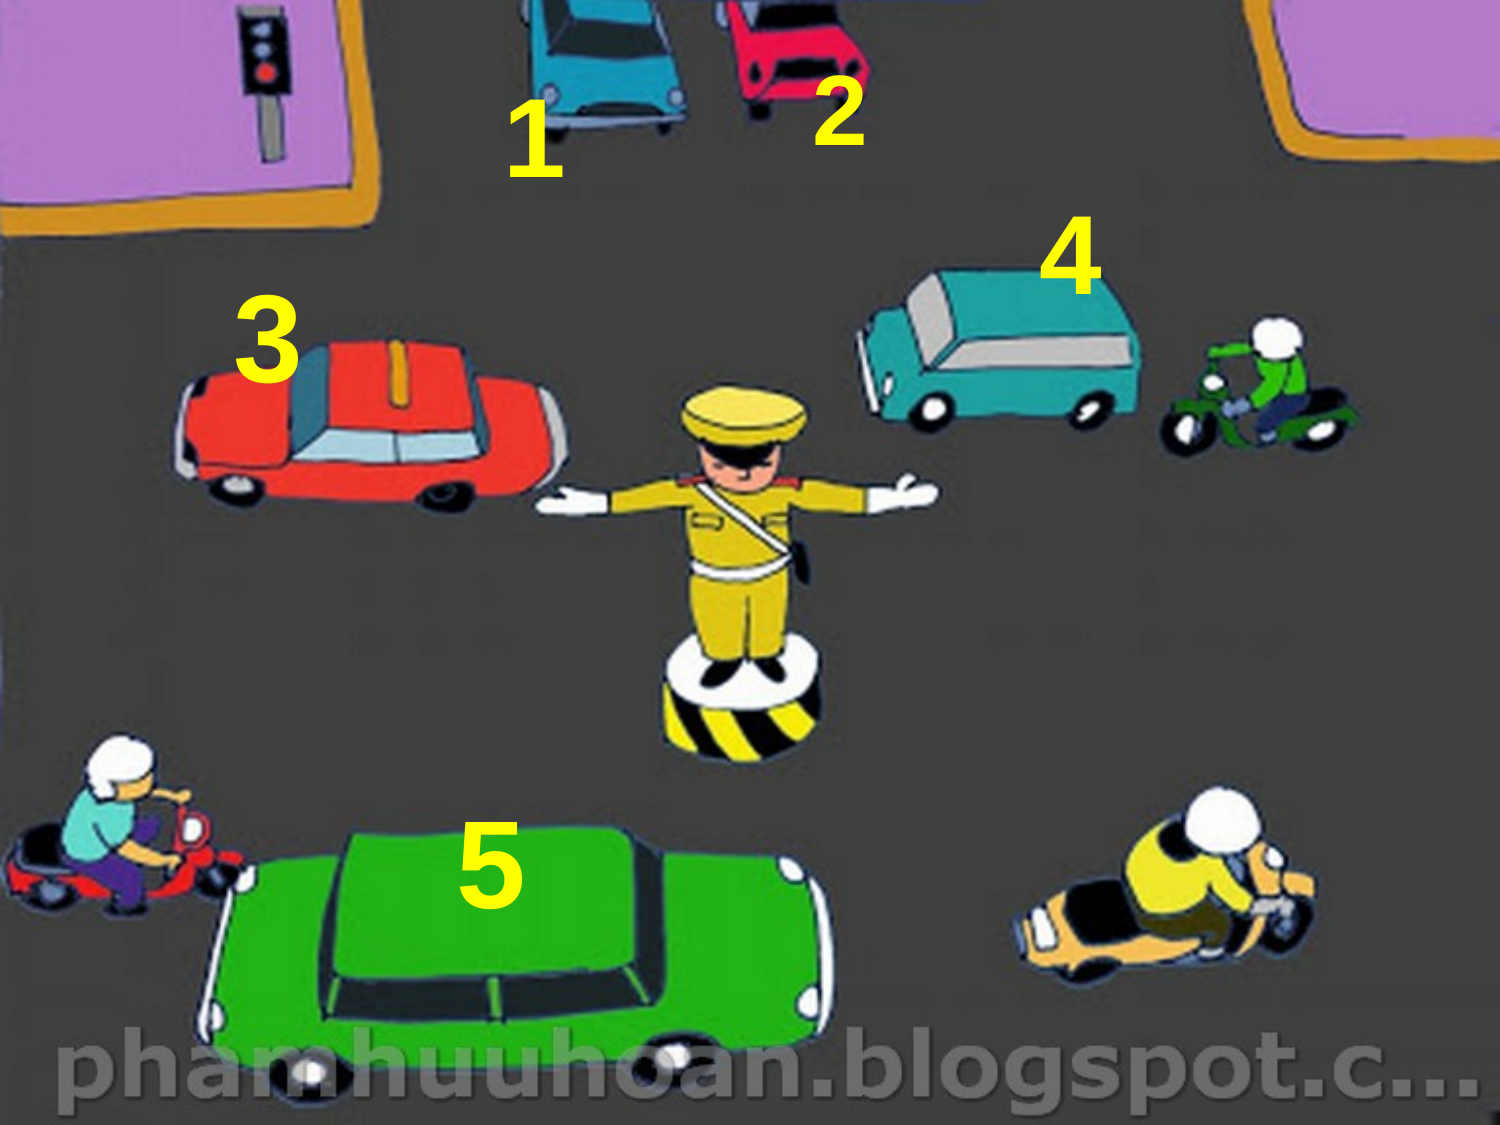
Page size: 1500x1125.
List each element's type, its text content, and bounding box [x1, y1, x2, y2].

text_box 2 [797, 38, 881, 174]
picture [0, 0, 1500, 1125]
text_box 1 [488, 57, 602, 208]
text_box 5 [441, 775, 542, 941]
text_box 3 [218, 250, 302, 416]
text_box 4 [1024, 174, 1118, 325]
